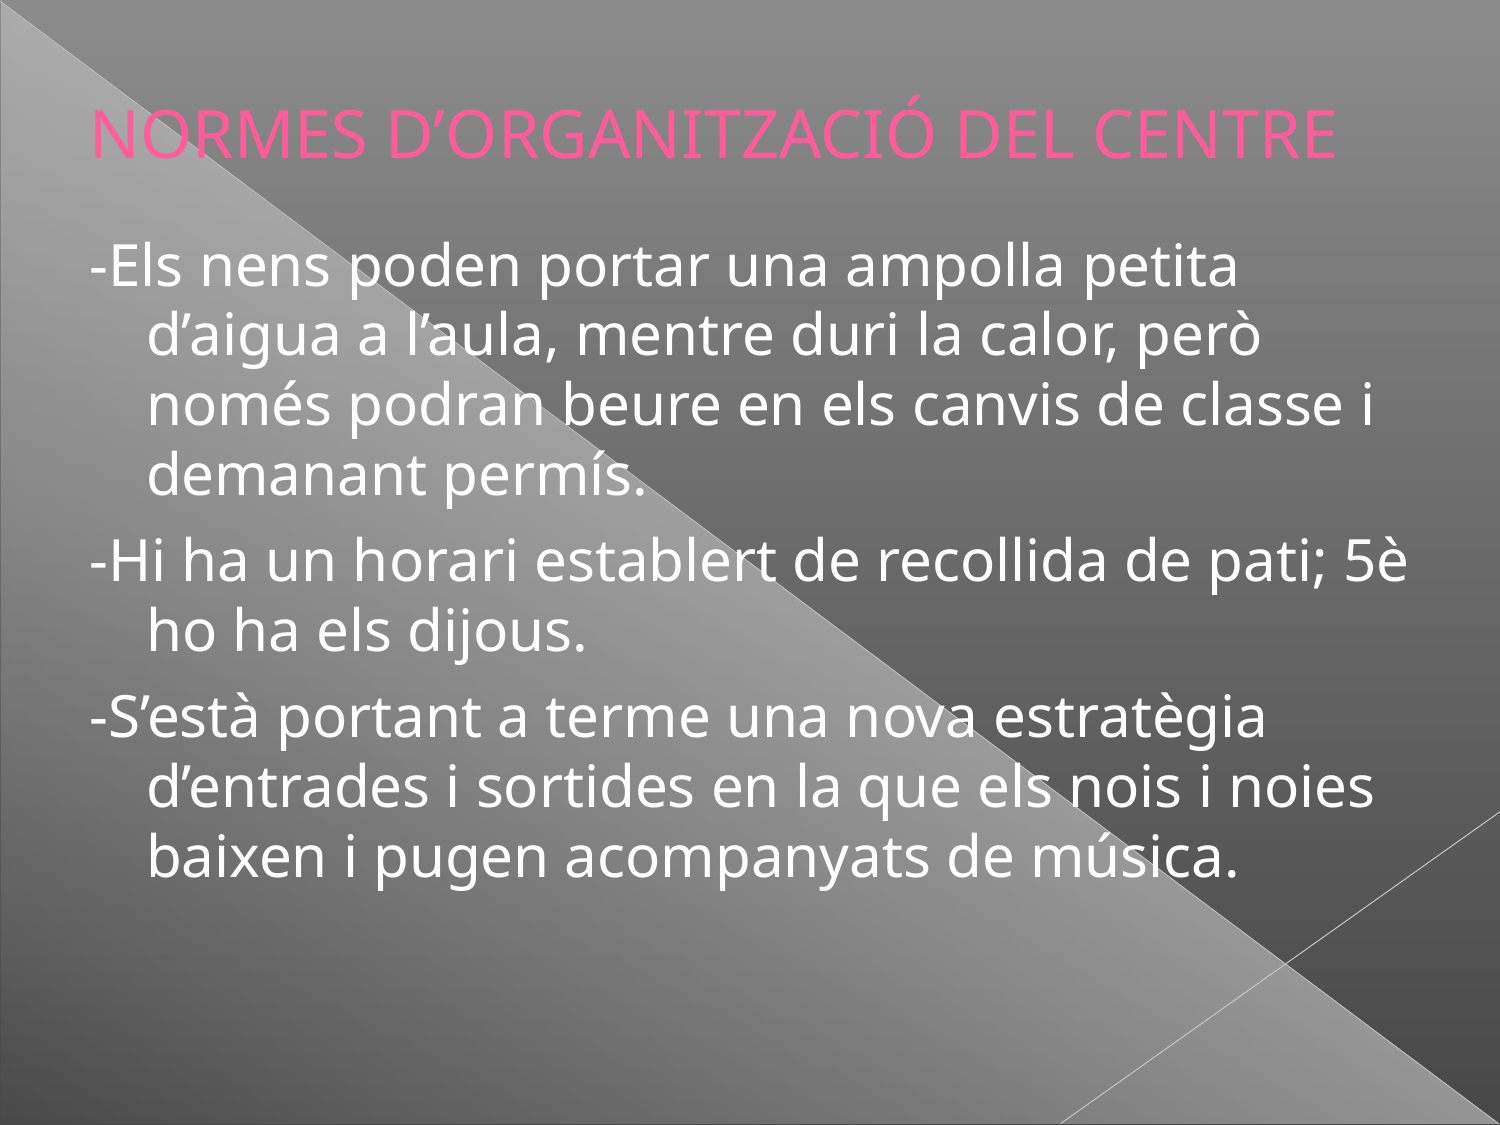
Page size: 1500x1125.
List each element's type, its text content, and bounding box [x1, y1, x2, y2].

title NORMES D’ORGANITZACIÓ DEL CENTRE [74, 43, 1425, 219]
list -Els nens poden portar una ampolla petita d’aigua a l’aula, mentre duri la calor, però només podran beure en els canvis de classe i demanant permís. -Hi ha un horari establert de recollida de pati; 5è ho ha els dijous. -S’està portant a terme una nova estratègia d’entrades i sortides en la que els nois i noies baixen i pugen acompanyats de música. [74, 219, 1425, 1059]
